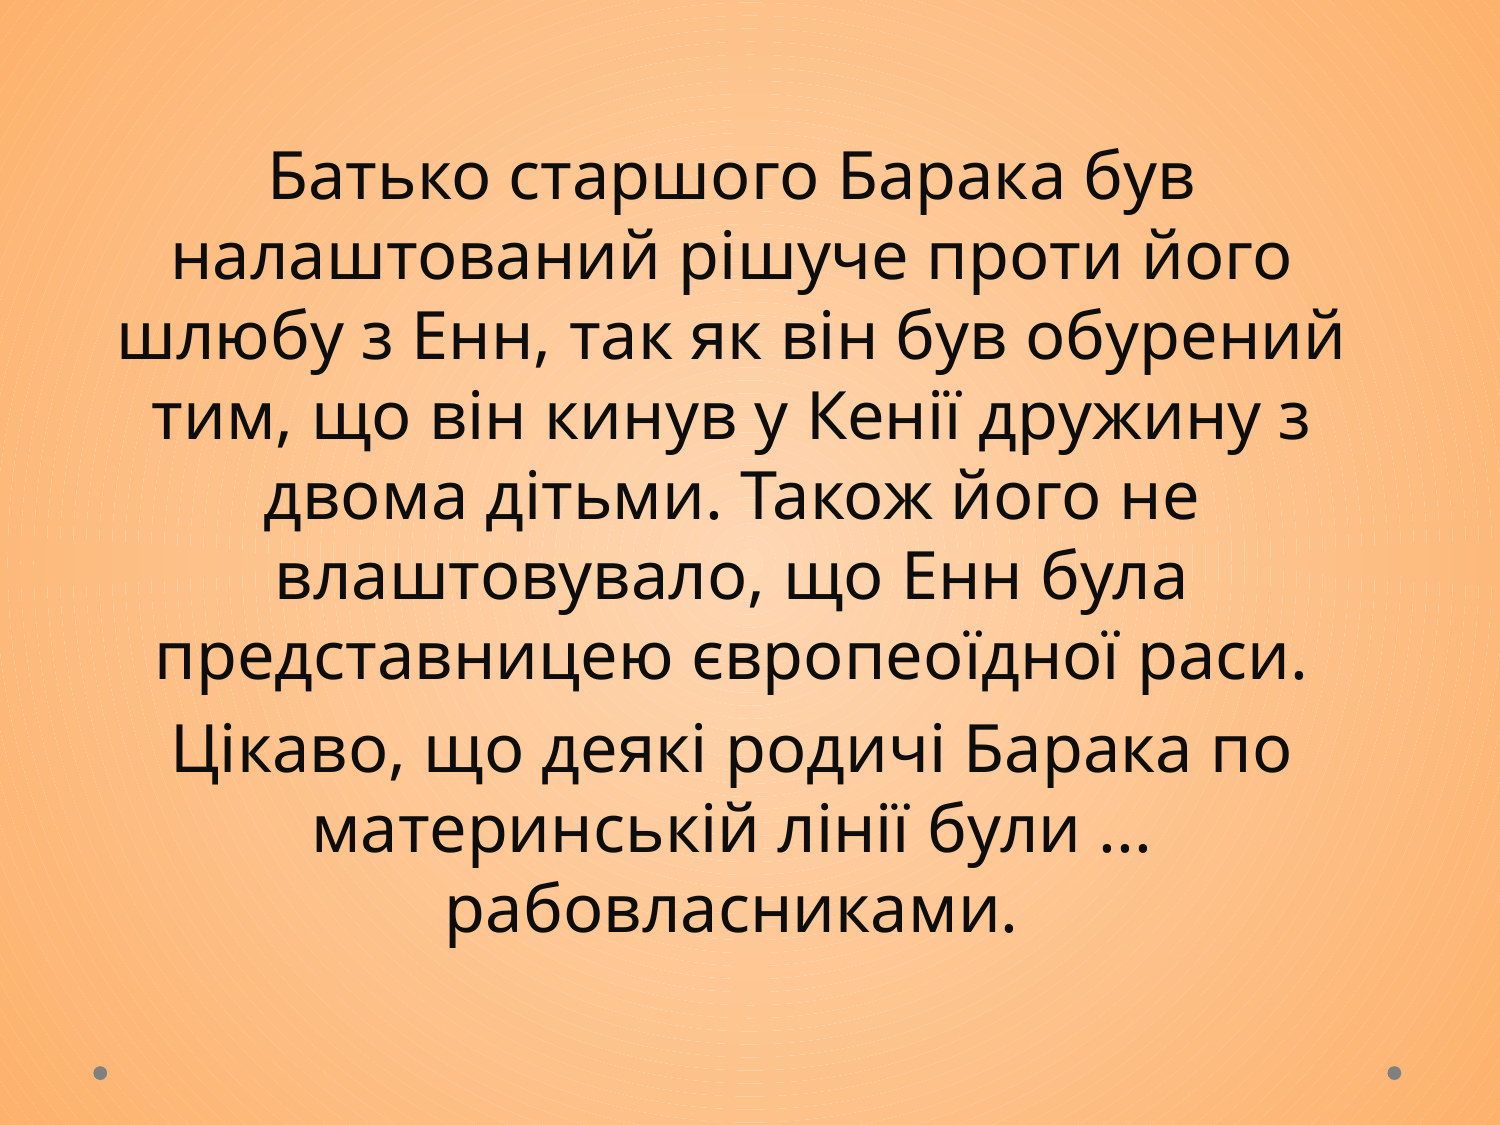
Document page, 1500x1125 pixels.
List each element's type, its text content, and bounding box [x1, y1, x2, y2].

subtitle Батько старшого Барака був налаштований рішуче проти його шлюбу з Енн, так як він був обурений тим, що він кинув у Кенії дружину з двома дітьми. Також його не влаштовувало, що Енн була представницею європеоїдної раси. Цікаво, що деякі родичі Барака по материнській лінії були ... рабовласниками. [76, 125, 1388, 326]
